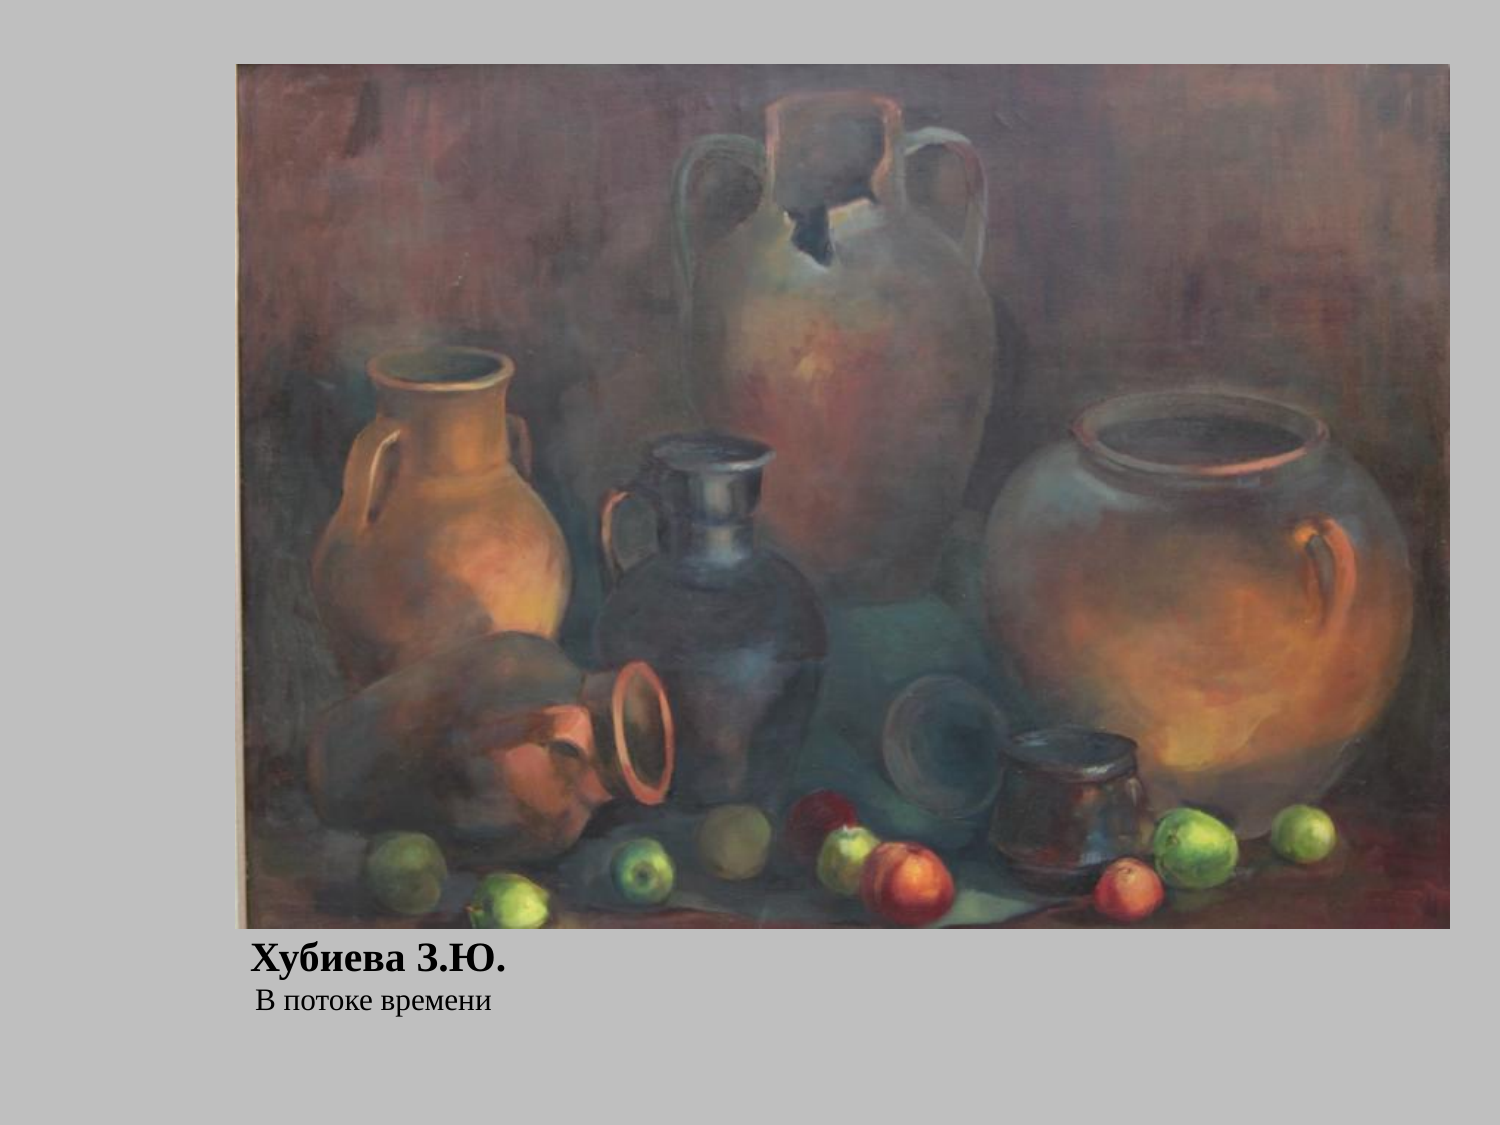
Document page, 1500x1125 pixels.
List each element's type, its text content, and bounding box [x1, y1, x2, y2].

list В потоке времени [240, 937, 1141, 1063]
title Хубиева З.Ю. [235, 937, 240, 987]
picture [234, 64, 1450, 929]
